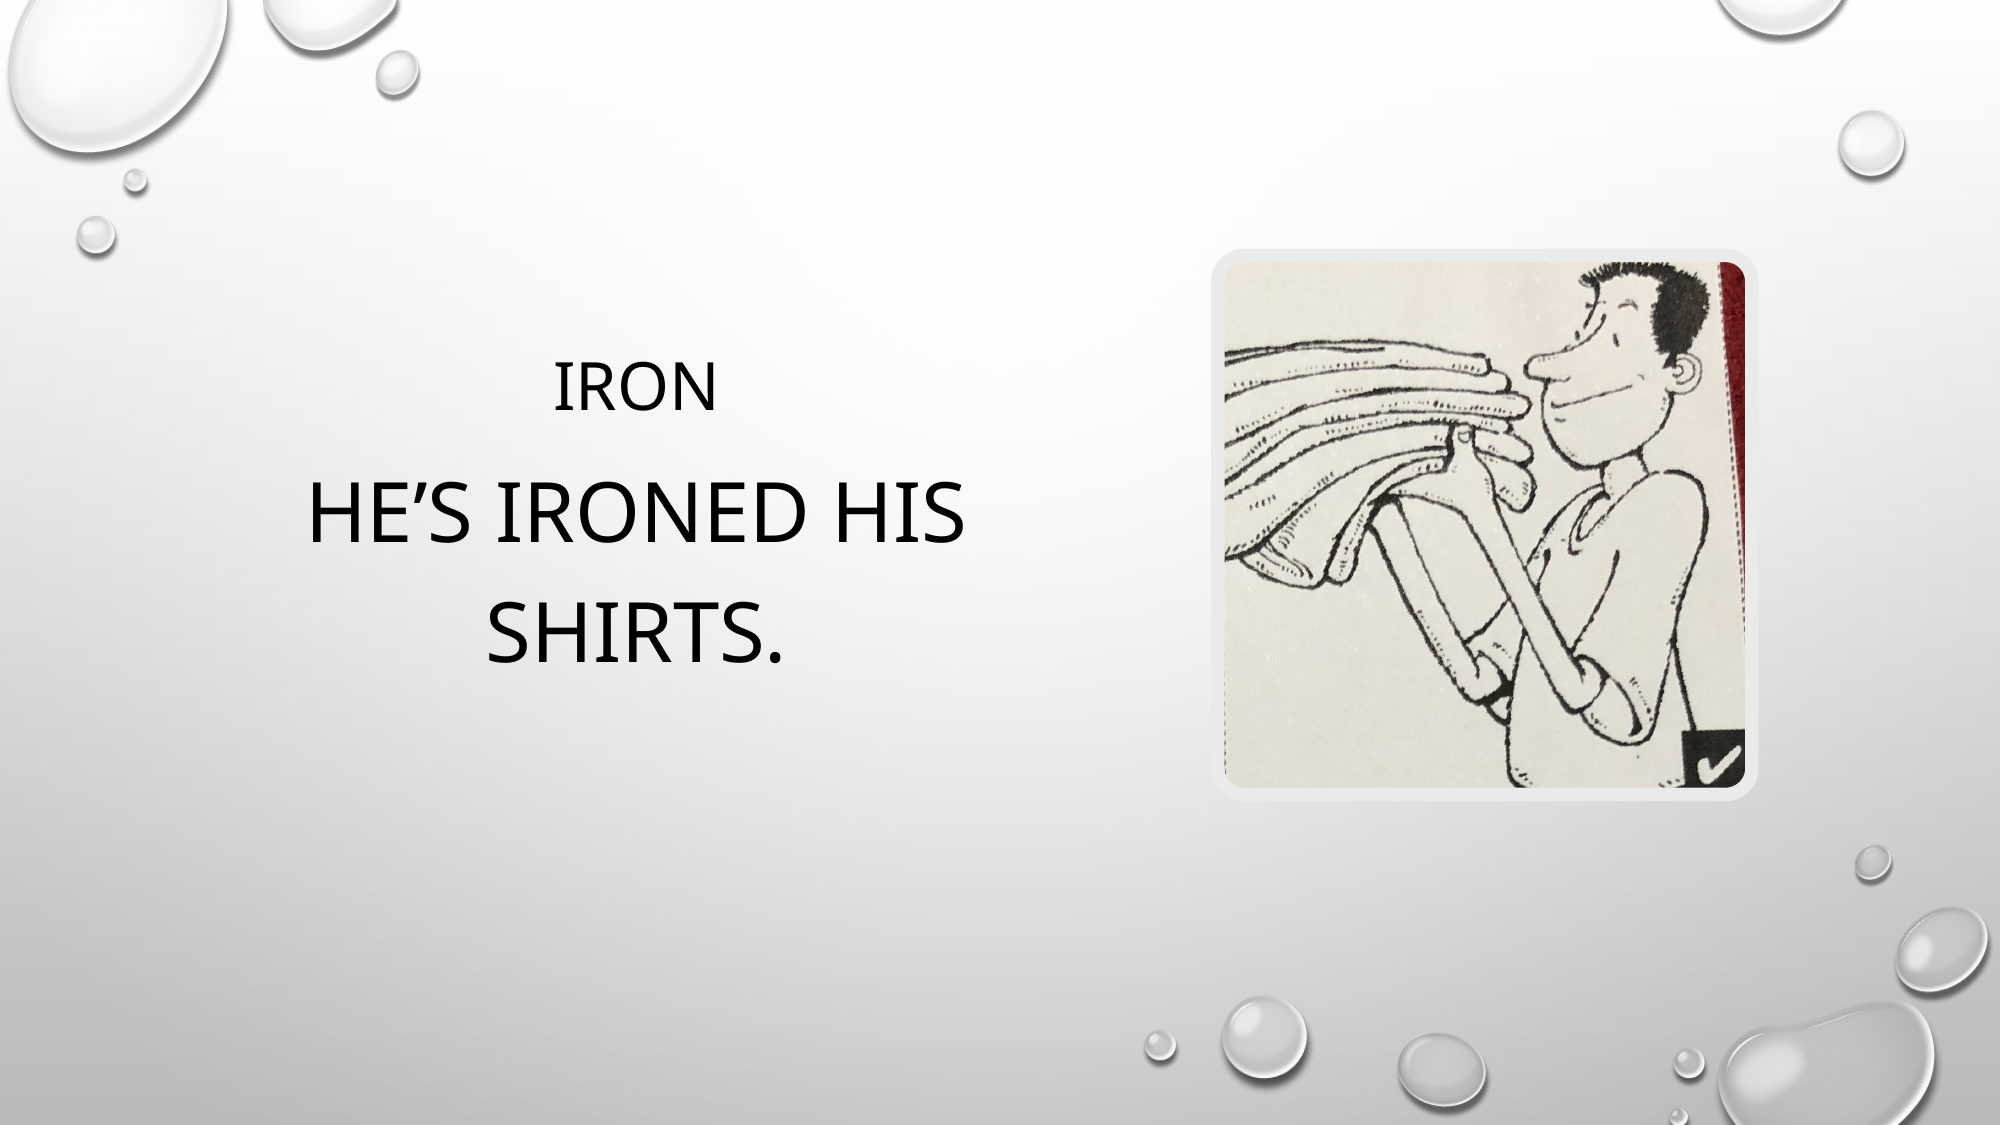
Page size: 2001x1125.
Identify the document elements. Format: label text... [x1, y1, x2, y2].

list He’s ironed his shirts. [149, 431, 1124, 950]
title iron [149, 99, 1124, 431]
picture [0, 0, 2000, 1125]
